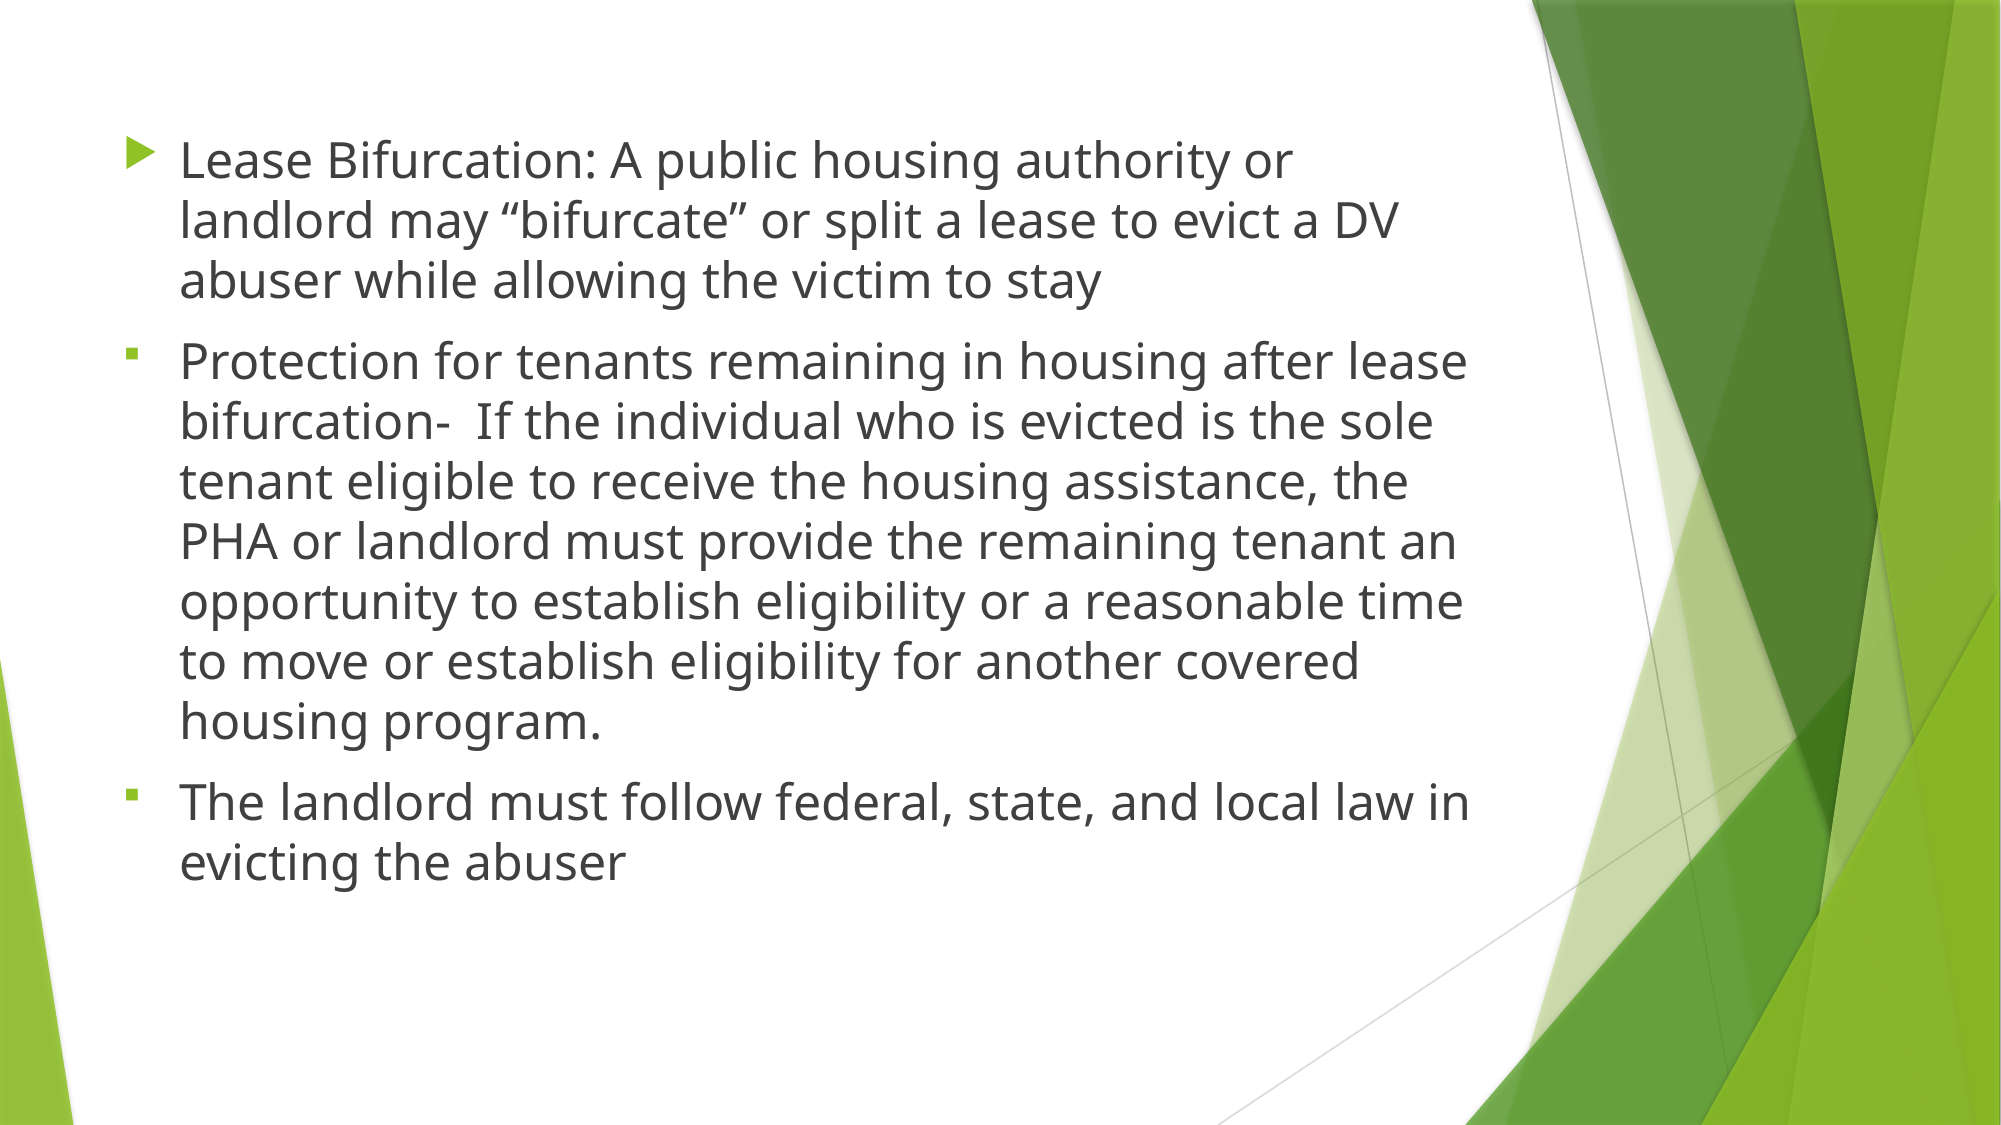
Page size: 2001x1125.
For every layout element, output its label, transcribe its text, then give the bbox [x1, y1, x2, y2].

list Lease Bifurcation: A public housing authority or landlord may “bifurcate” or split a lease to evict a DV abuser while allowing the victim to stay Protection for tenants remaining in housing after lease bifurcation- If the individual who is evicted is the sole tenant eligible to receive the housing assistance, the PHA or landlord must provide the remaining tenant an opportunity to establish eligibility or a reasonable time to move or establish eligibility for another covered housing program. The landlord must follow federal, state, and local law in evicting the abuser [107, 120, 1519, 1020]
